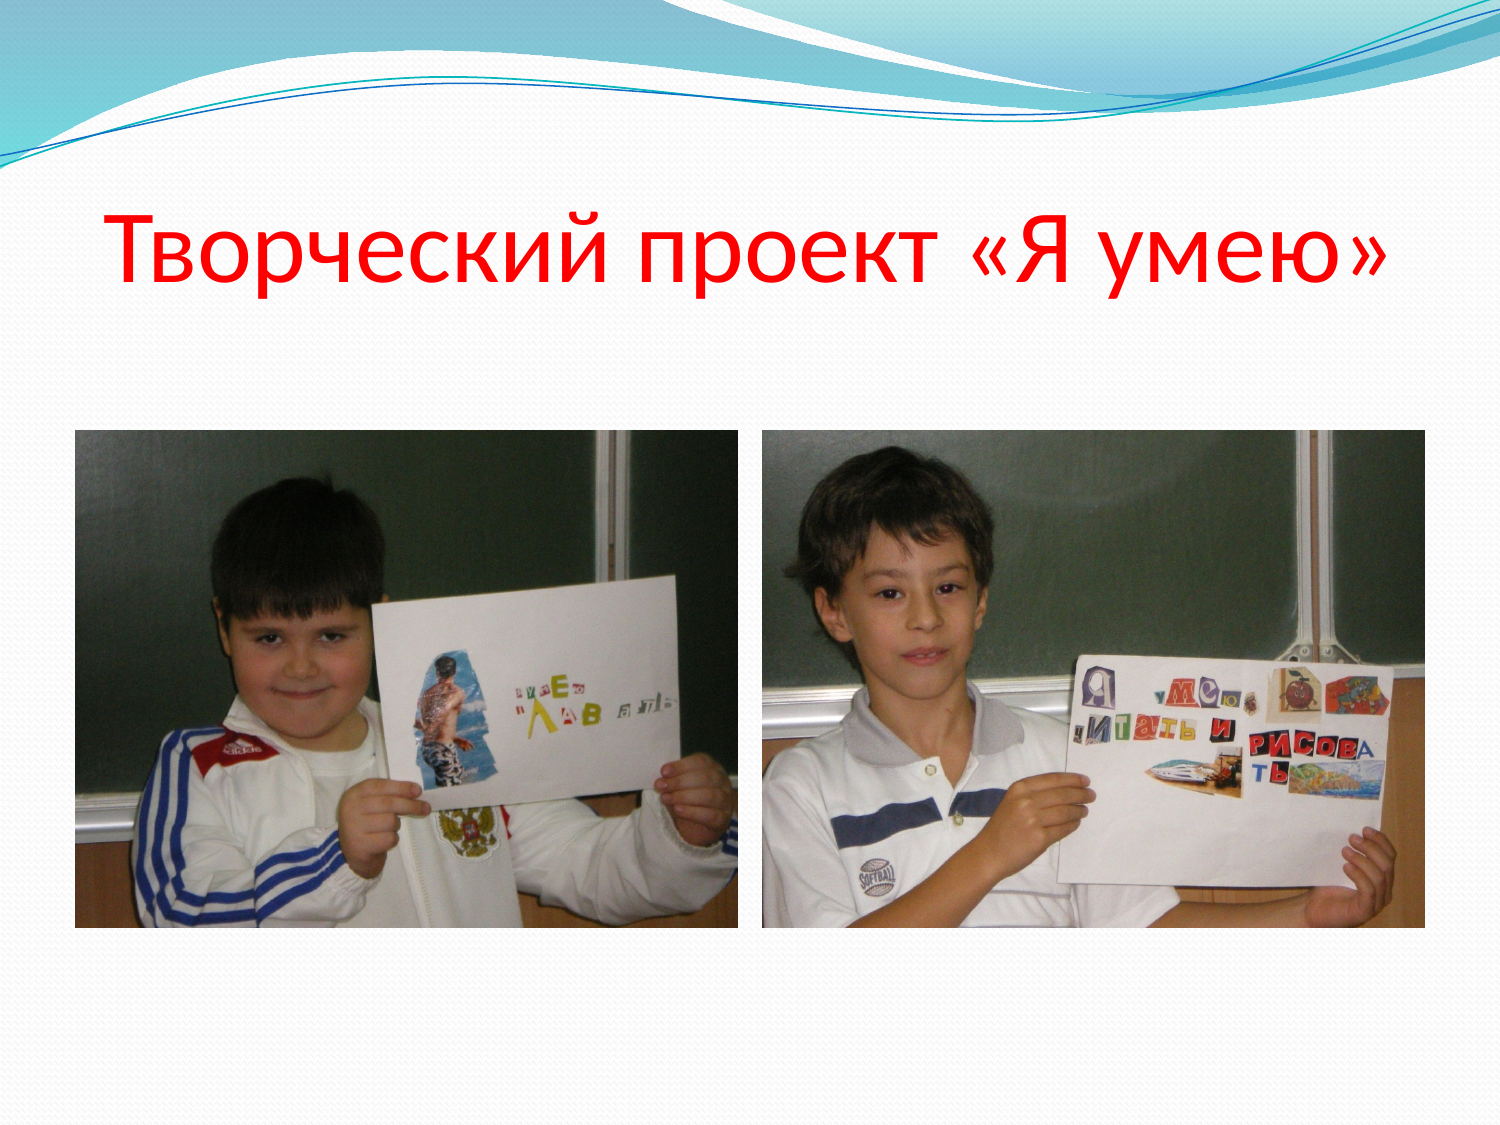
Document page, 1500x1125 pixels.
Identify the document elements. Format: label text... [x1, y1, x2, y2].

title Творческий проект «Я умею» [74, 115, 1426, 304]
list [74, 430, 738, 928]
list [762, 430, 1426, 928]
